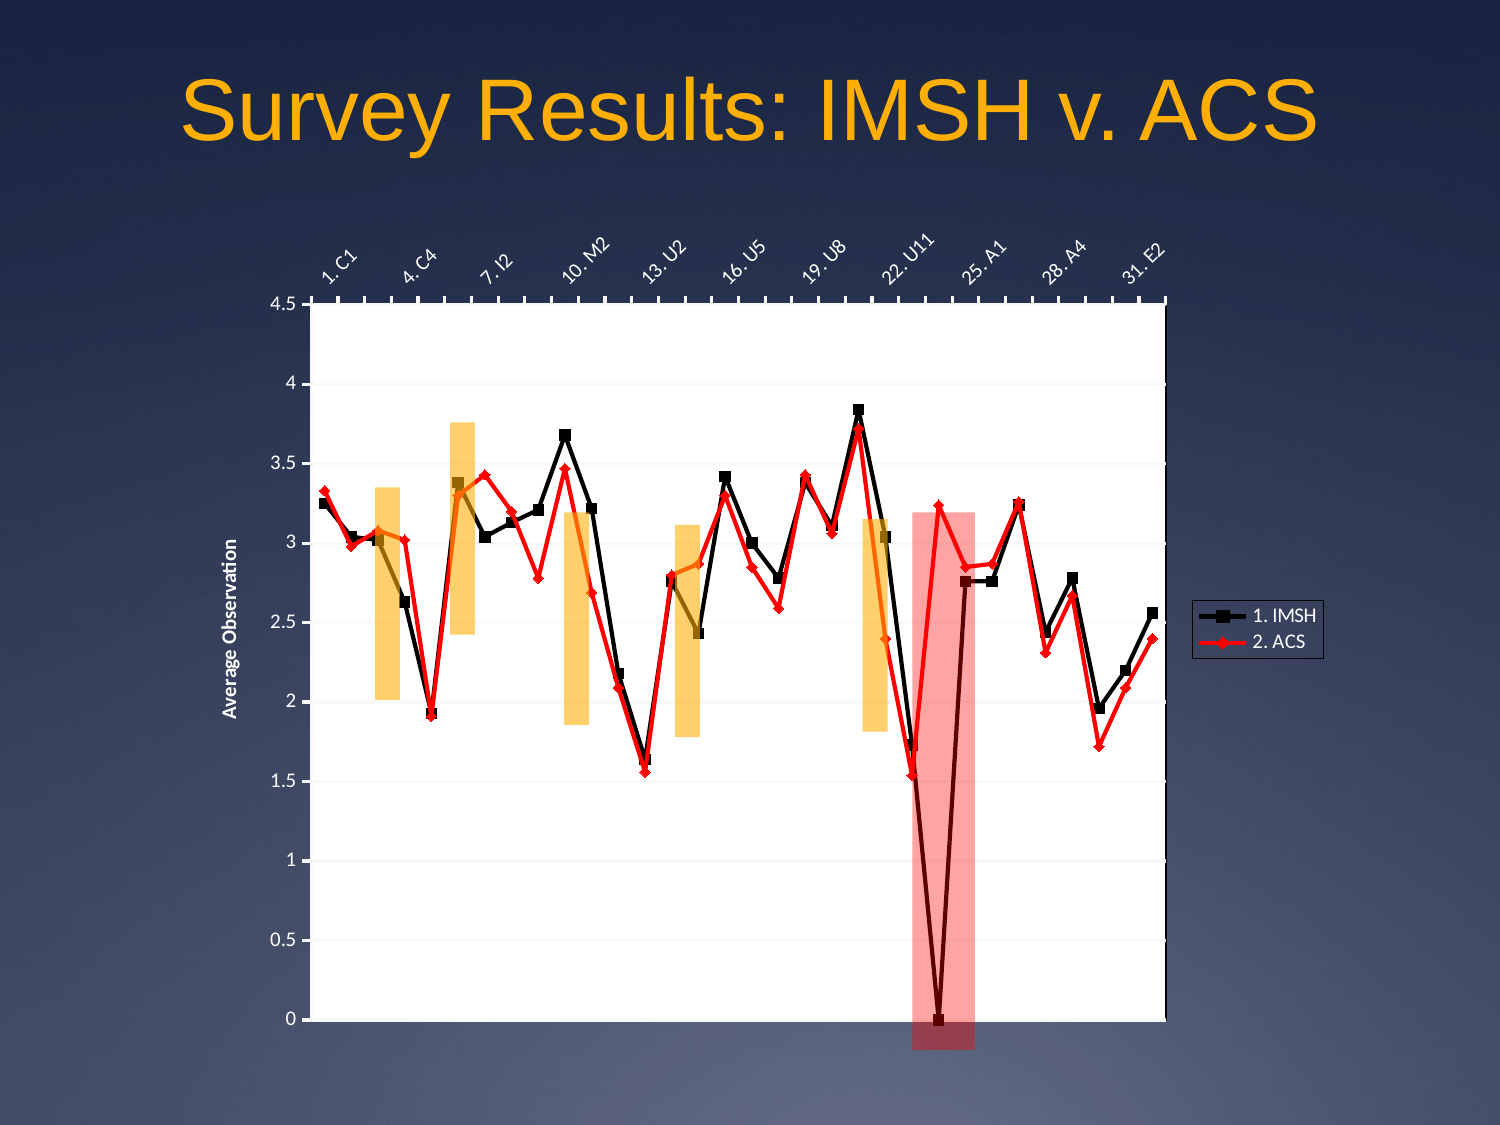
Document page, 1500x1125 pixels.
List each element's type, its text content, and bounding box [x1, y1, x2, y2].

chart [186, 211, 1337, 1048]
title Survey Results: IMSH v. ACS [75, 45, 1425, 165]
